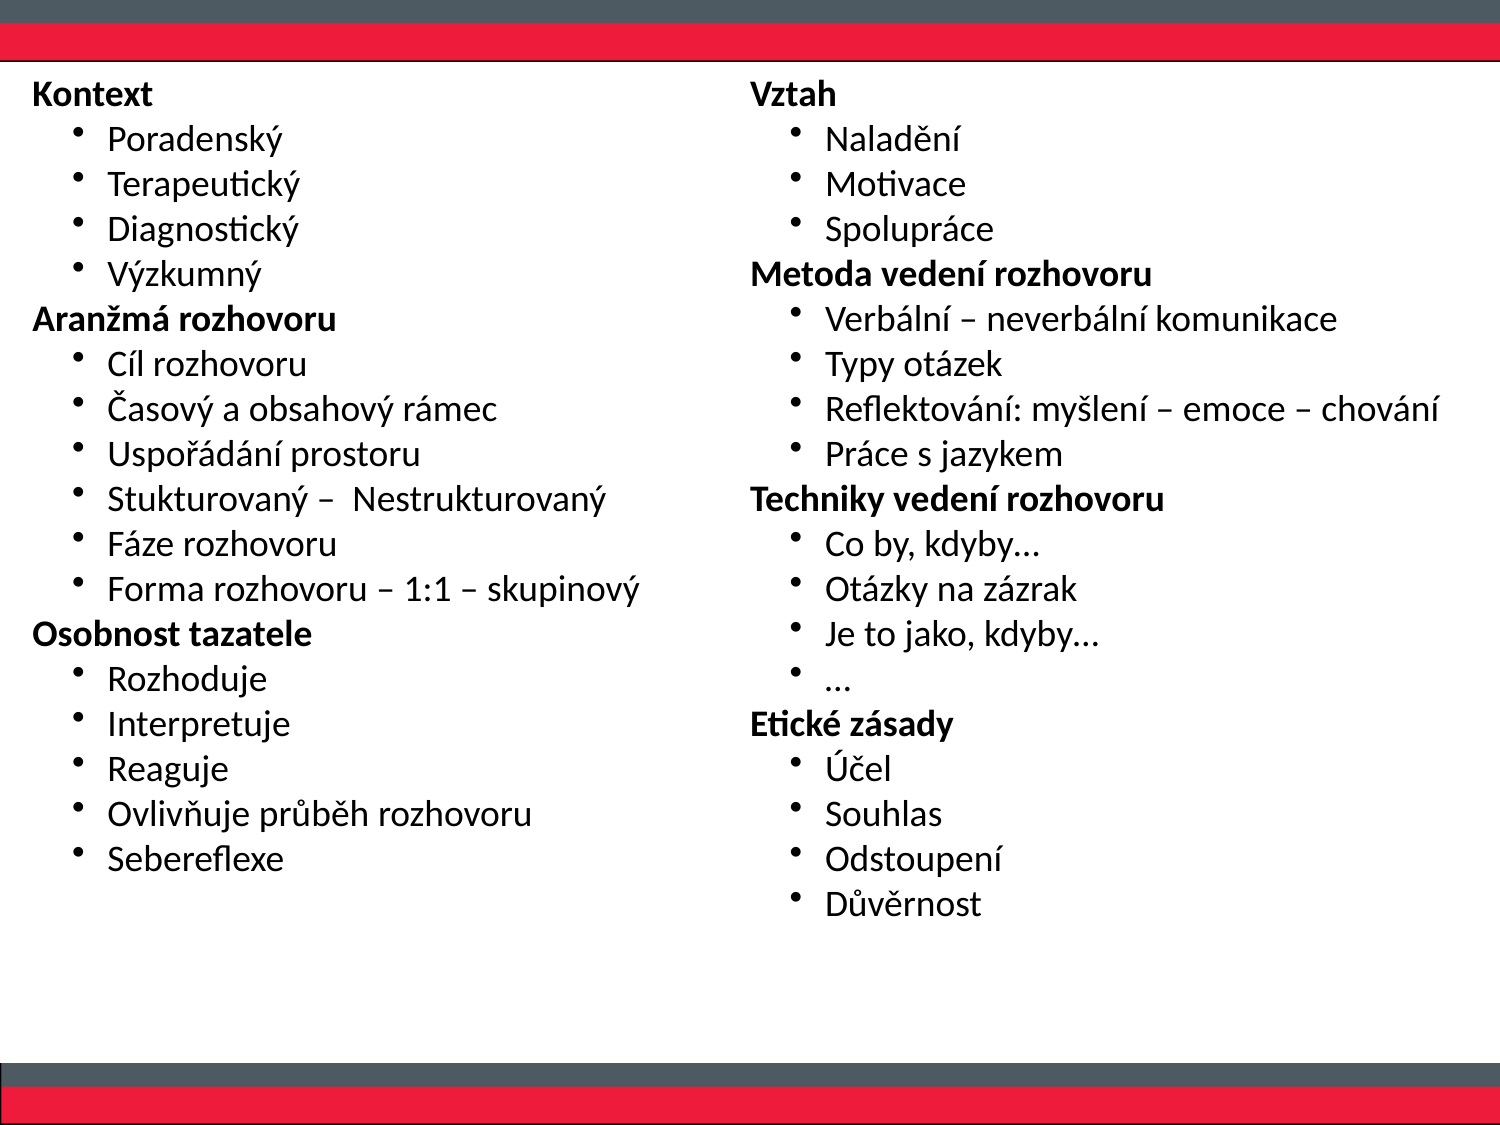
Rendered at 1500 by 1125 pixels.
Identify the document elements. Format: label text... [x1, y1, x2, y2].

picture [0, 0, 1500, 63]
picture [0, 1062, 1500, 1125]
text_box Kontext Poradenský Terapeutický Diagnostický Výzkumný Aranžmá rozhovoru Cíl rozhovoru Časový a obsahový rámec Uspořádání prostoru Stukturovaný – Nestrukturovaný Fáze rozhovoru Forma rozhovoru – 1:1 – skupinový Osobnost tazatele Rozhoduje Interpretuje Reaguje Ovlivňuje průběh rozhovoru Sebereflexe Vztah Naladění Motivace Spolupráce Metoda vedení rozhovoru Verbální – neverbální komunikace Typy otázek Reflektování: myšlení – emoce – chování Práce s jazykem Techniky vedení rozhovoru Co by, kdyby… Otázky na zázrak Je to jako, kdyby… … Etické zásady Účel Souhlas Odstoupení Důvěrnost [17, 70, 1483, 1052]
